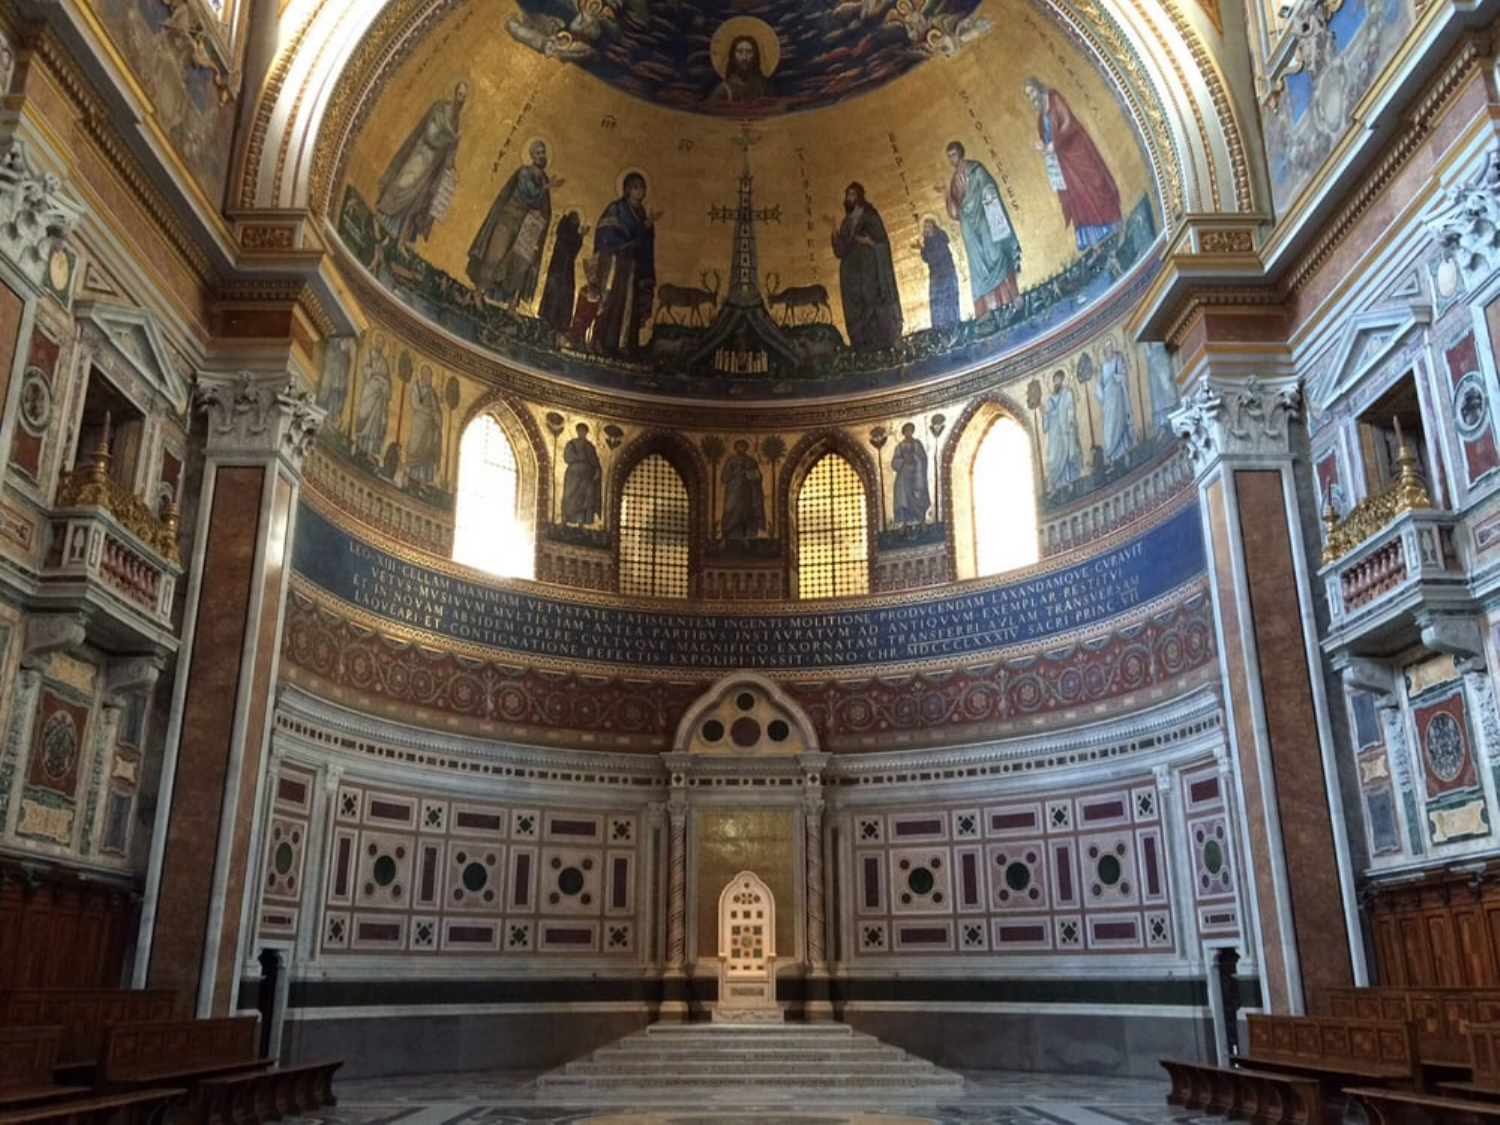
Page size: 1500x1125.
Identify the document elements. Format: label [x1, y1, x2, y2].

list [0, 0, 1500, 1125]
